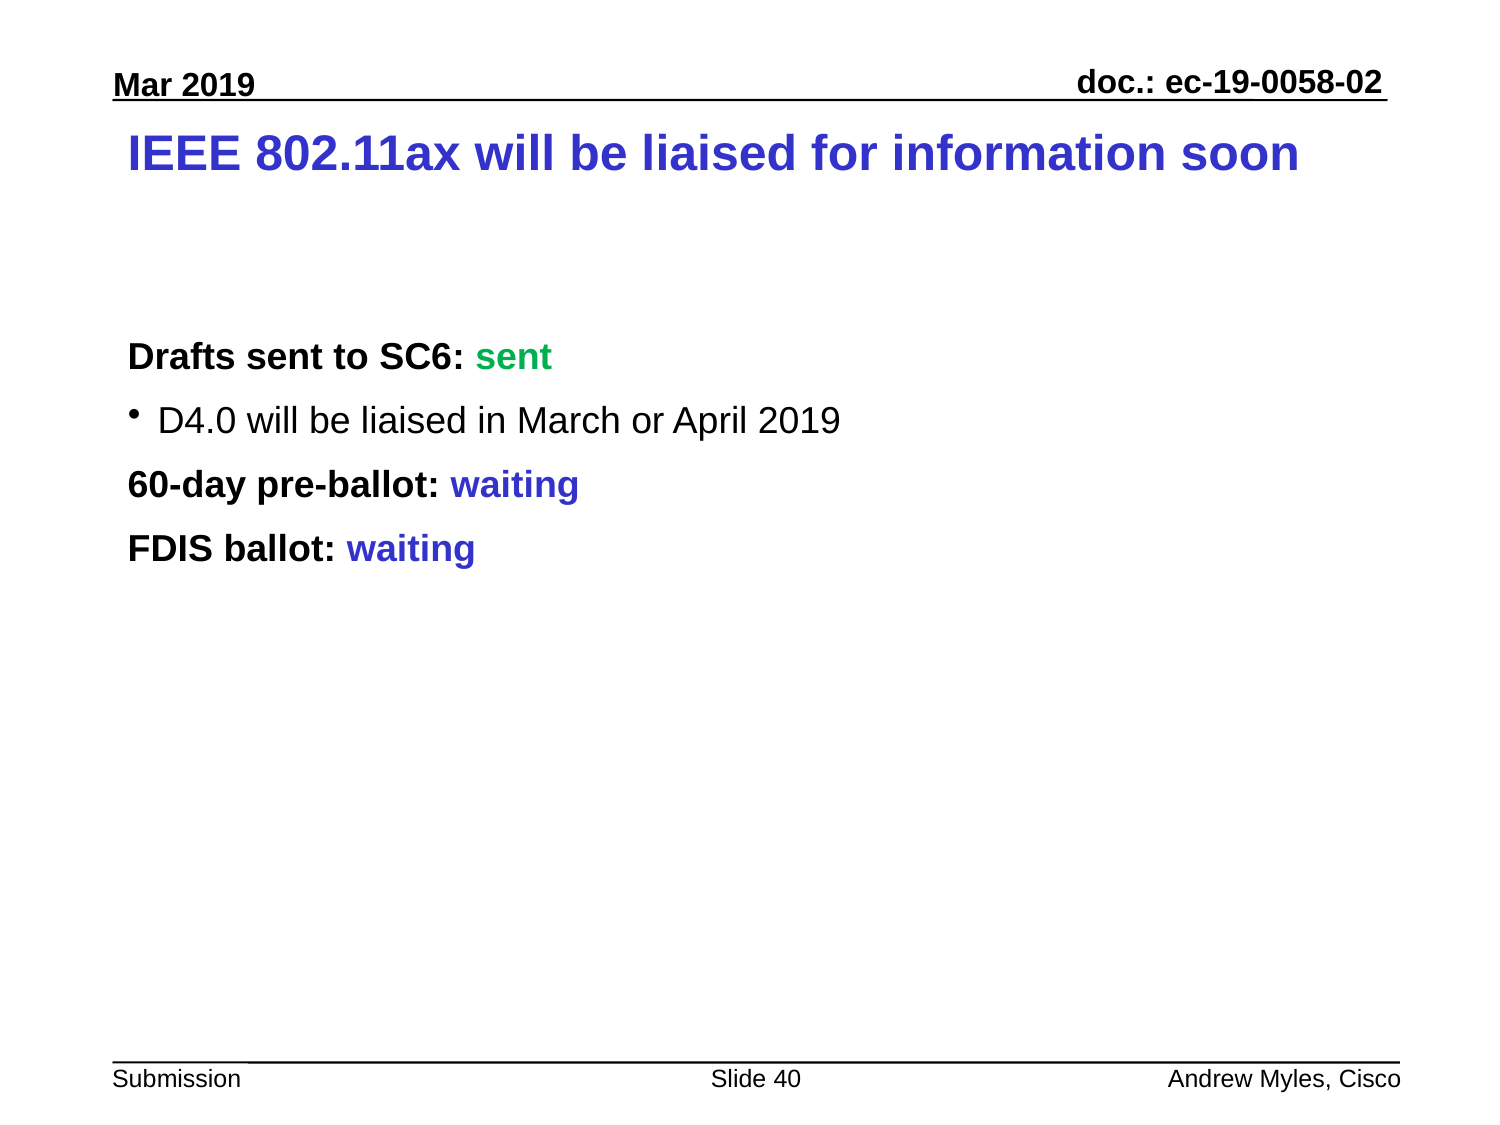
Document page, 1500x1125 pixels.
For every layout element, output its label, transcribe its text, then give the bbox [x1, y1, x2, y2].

footer Andrew Myles, Cisco [1135, 1061, 1402, 1093]
slide_number Slide 40 [709, 1061, 803, 1093]
list Drafts sent to SC6: sent D4.0 will be liaised in March or April 2019 60-day pre-ballot: waiting FDIS ballot: waiting [112, 324, 1388, 1000]
title IEEE 802.11ax will be liaised for information soon [112, 112, 1388, 288]
